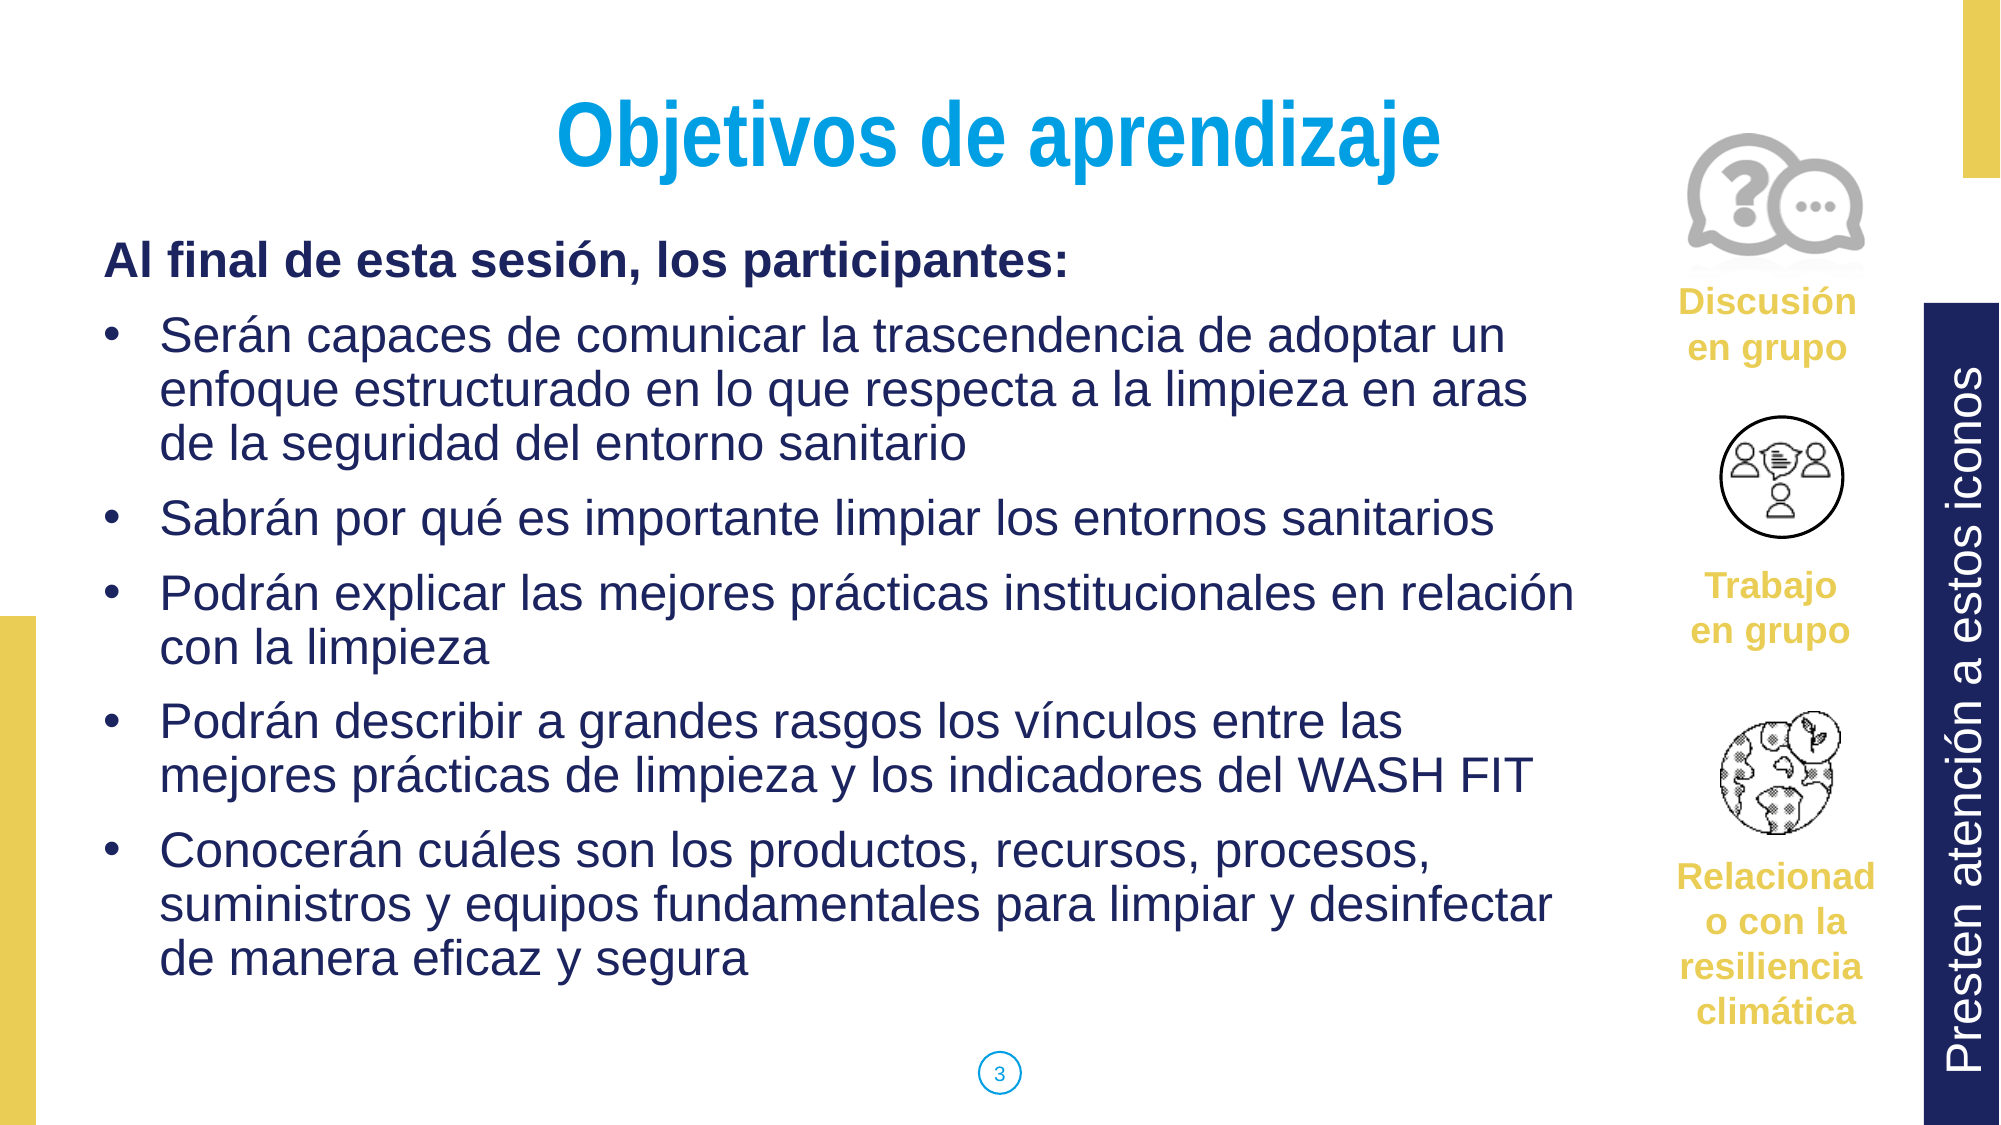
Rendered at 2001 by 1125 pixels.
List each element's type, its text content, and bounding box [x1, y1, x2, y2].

picture [1720, 711, 1842, 835]
title Objetivos de aprendizaje [137, 79, 1863, 197]
text_box Discusión en grupo [1651, 270, 1884, 376]
text_box Relacionado con la resiliencia climática [1660, 844, 1893, 1040]
text_box Trabajo en grupo [1660, 553, 1893, 659]
list Al final de esta sesión, los participantes: Serán capaces de comunicar la trascendencia de adoptar un enfoque estructurado en lo que respecta a la limpieza en aras de la seguridad del entorno sanitario Sabrán por qué es importante limpiar los entornos sanitarios Podrán explicar las mejores prácticas institucionales en relación con la limpieza Podrán describir a grandes rasgos los vínculos entre las mejores prácticas de limpieza y los indicadores del WASH FIT Conocerán cuáles son los productos, recursos, procesos, suministros y equipos fundamentales para limpiar y desinfectar de manera eficaz y segura [88, 227, 1599, 1043]
slide_number 3 [0, 1042, 1923, 1103]
text_box Presten atención a estos iconos [1923, 302, 1999, 1125]
picture [1686, 133, 1867, 291]
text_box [1720, 416, 1844, 538]
